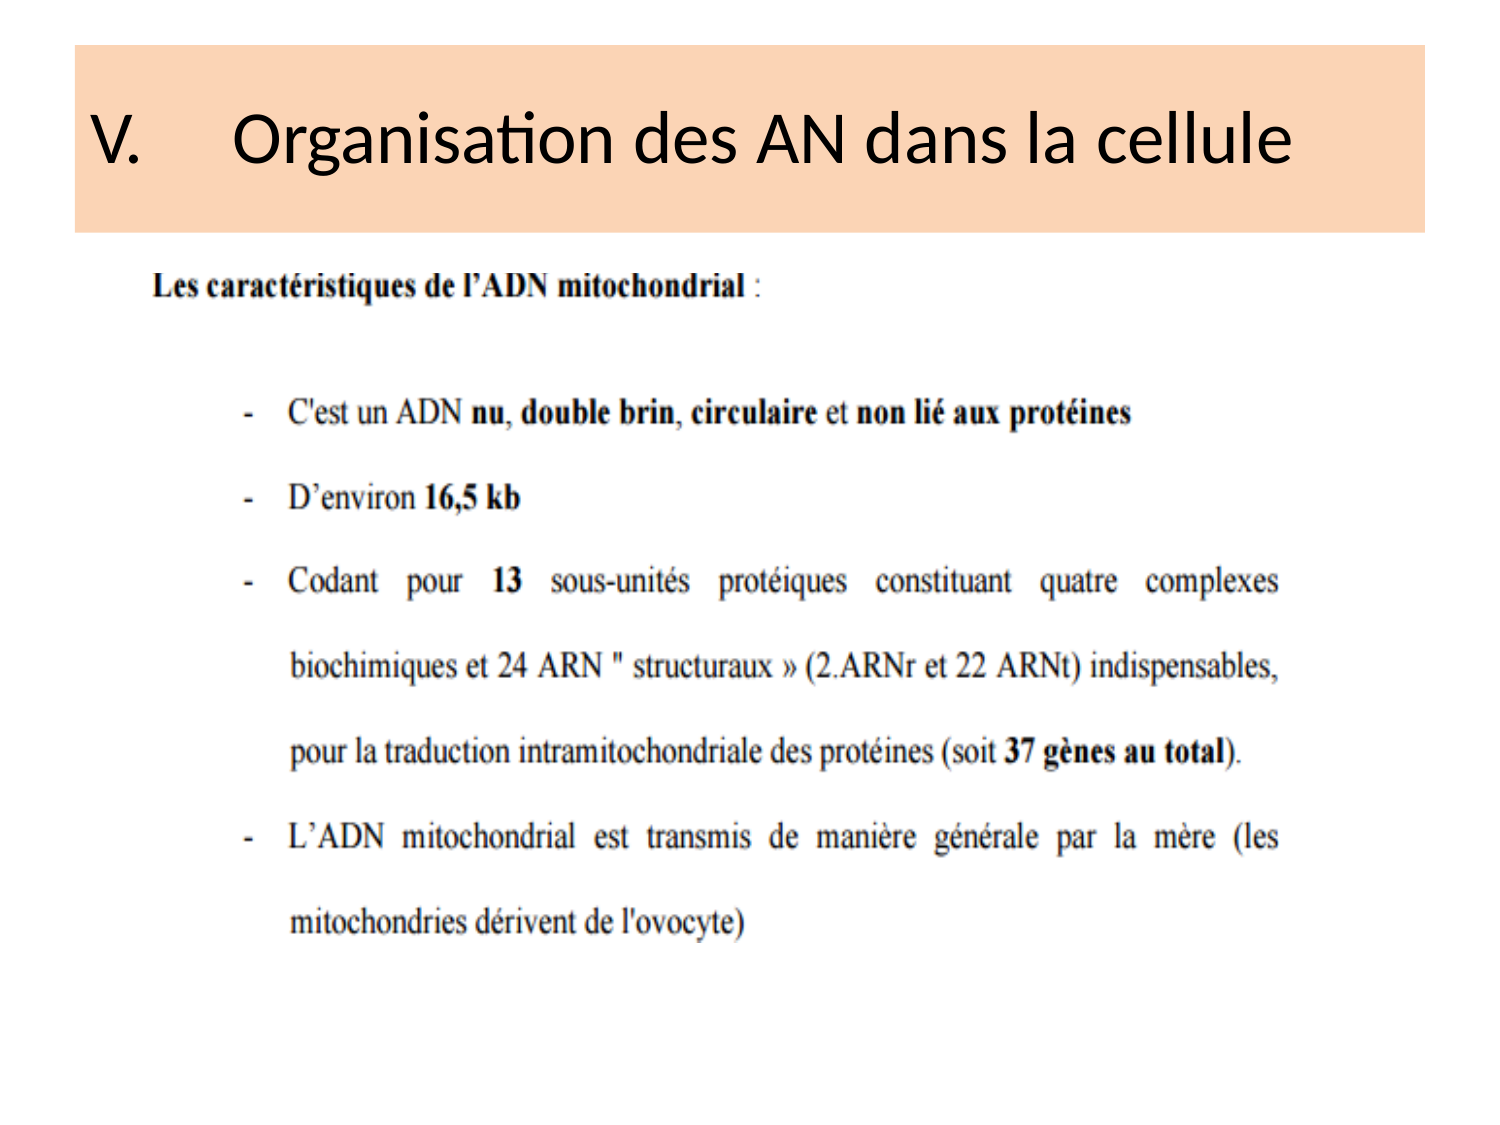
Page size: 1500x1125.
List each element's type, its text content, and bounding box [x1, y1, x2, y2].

text_box [152, 273, 1280, 943]
title V. Organisation des AN dans la cellule [87, 86, 1297, 277]
text_box [74, 45, 1425, 233]
